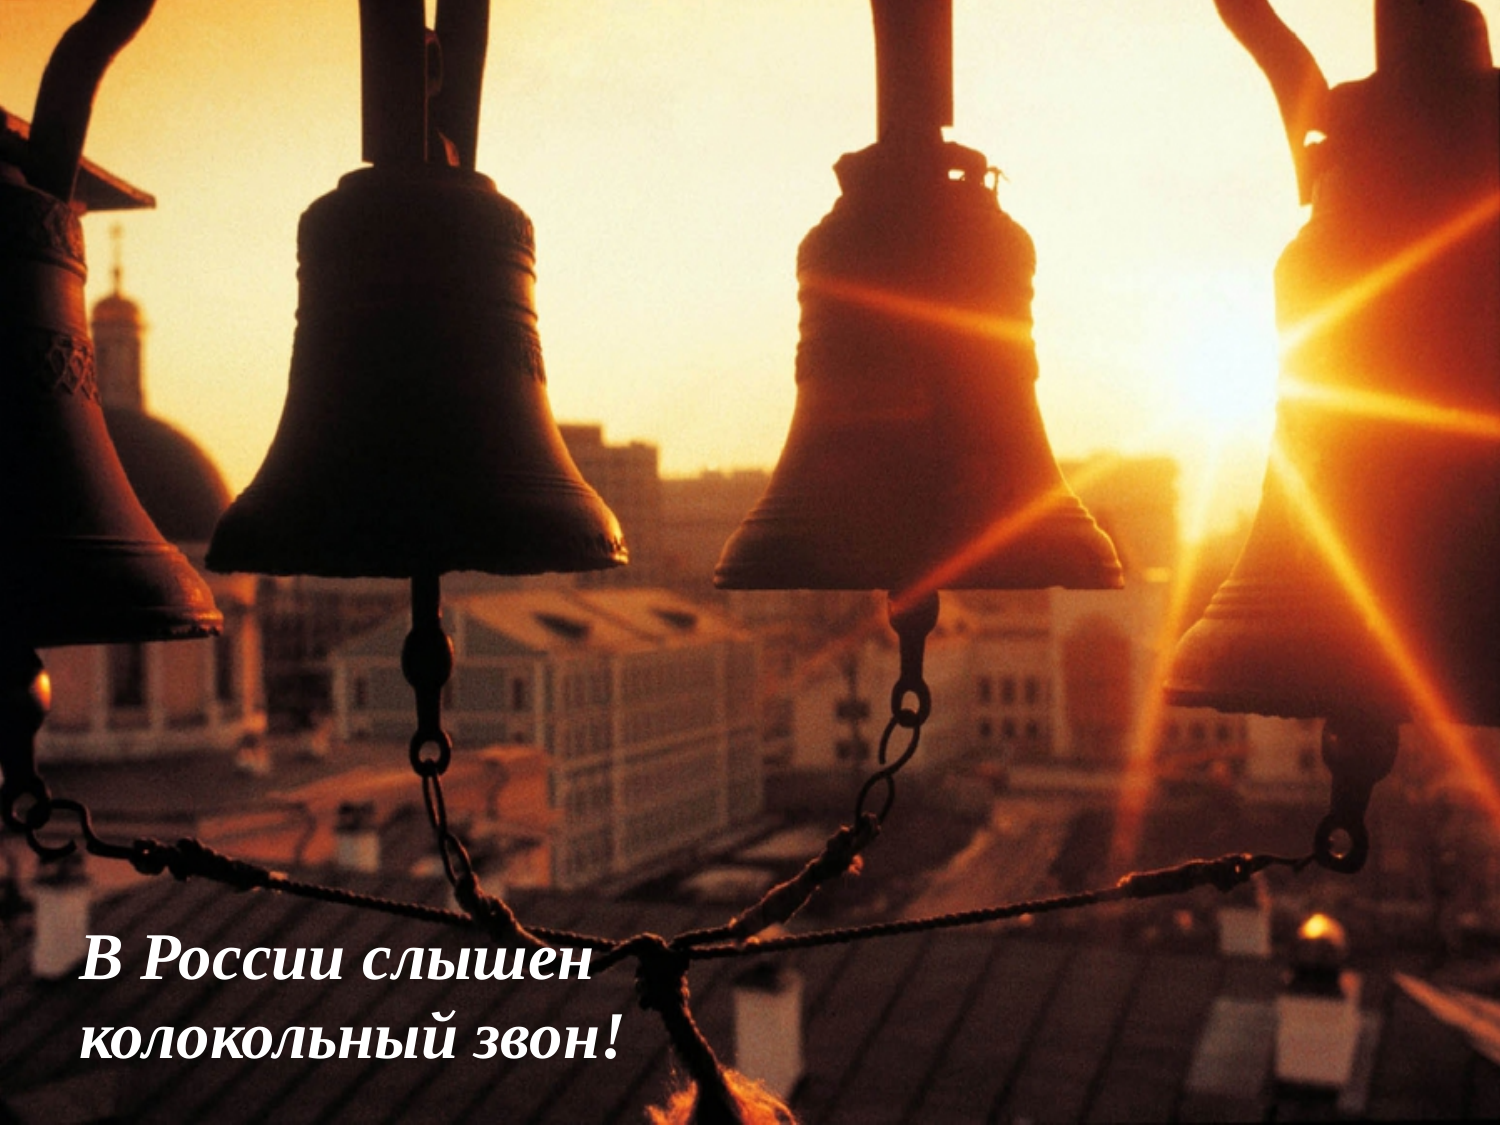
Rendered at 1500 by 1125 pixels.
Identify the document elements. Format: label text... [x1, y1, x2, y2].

text_box В России слышен колокольный звон! [64, 905, 833, 1080]
picture [0, 0, 1500, 1125]
